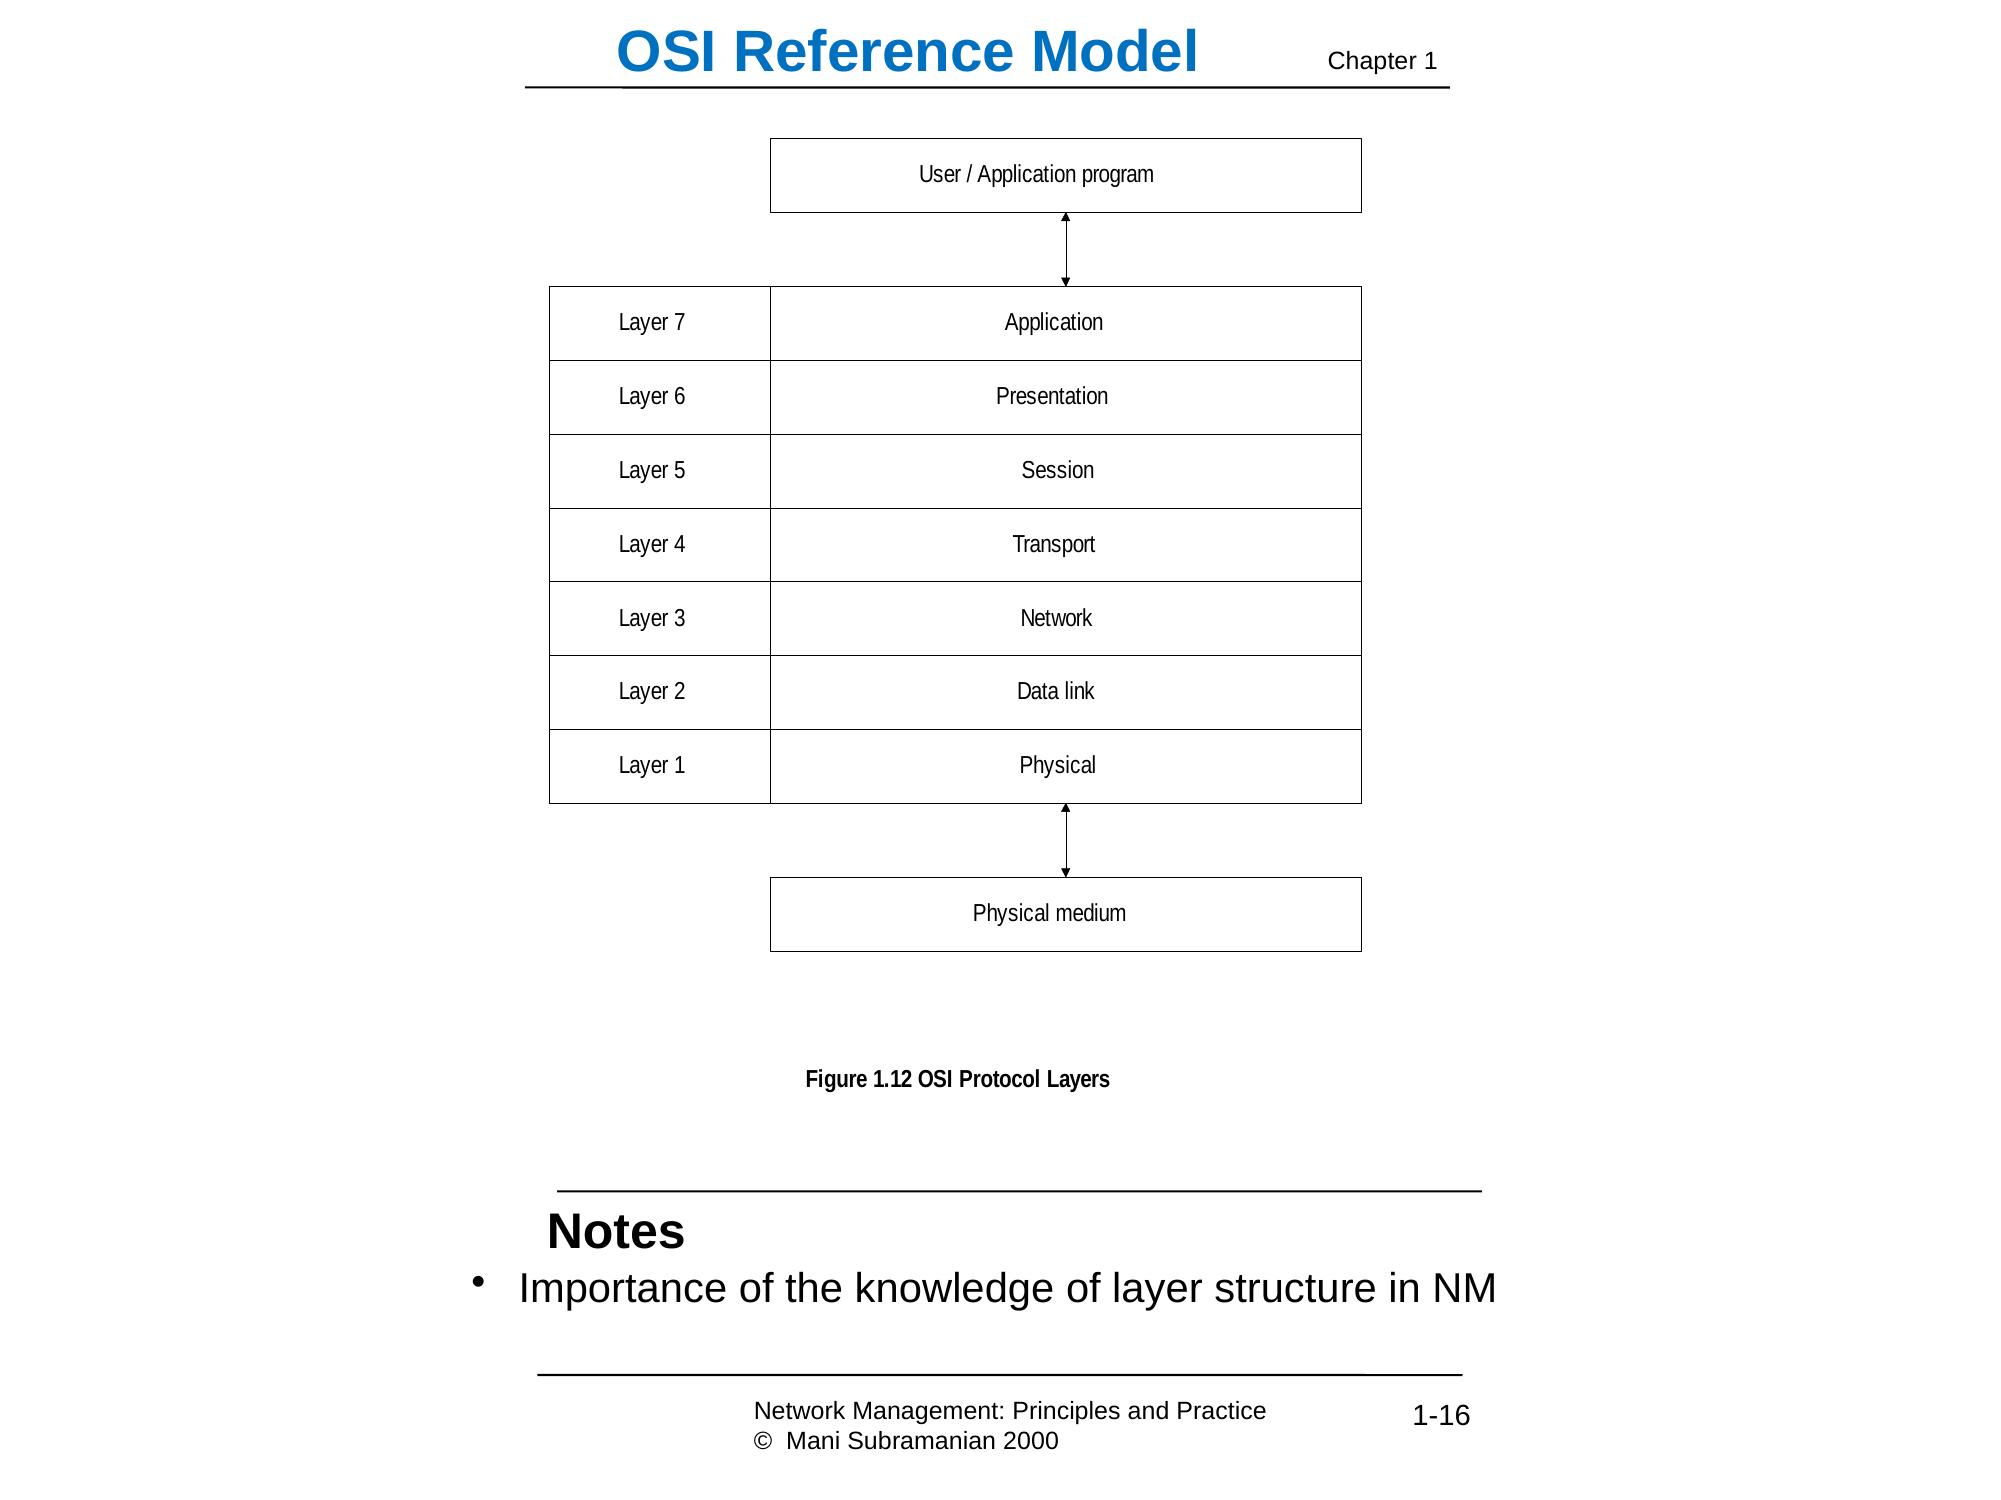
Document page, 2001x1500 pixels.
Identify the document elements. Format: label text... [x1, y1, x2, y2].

text_box Network Management: Principles and Practice © Mani Subramanian 2000 [738, 1387, 1283, 1463]
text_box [540, 135, 1365, 1141]
text_box OSI Reference Model [602, 5, 1216, 91]
text_box 1-16 [1397, 1389, 1487, 1439]
text_box Chapter 1 [1313, 37, 1453, 83]
text_box Importance of the knowledge of layer structure in NM [456, 1253, 1575, 1319]
text_box Notes [456, 1191, 707, 1253]
text_box [1349, 1376, 1425, 1430]
